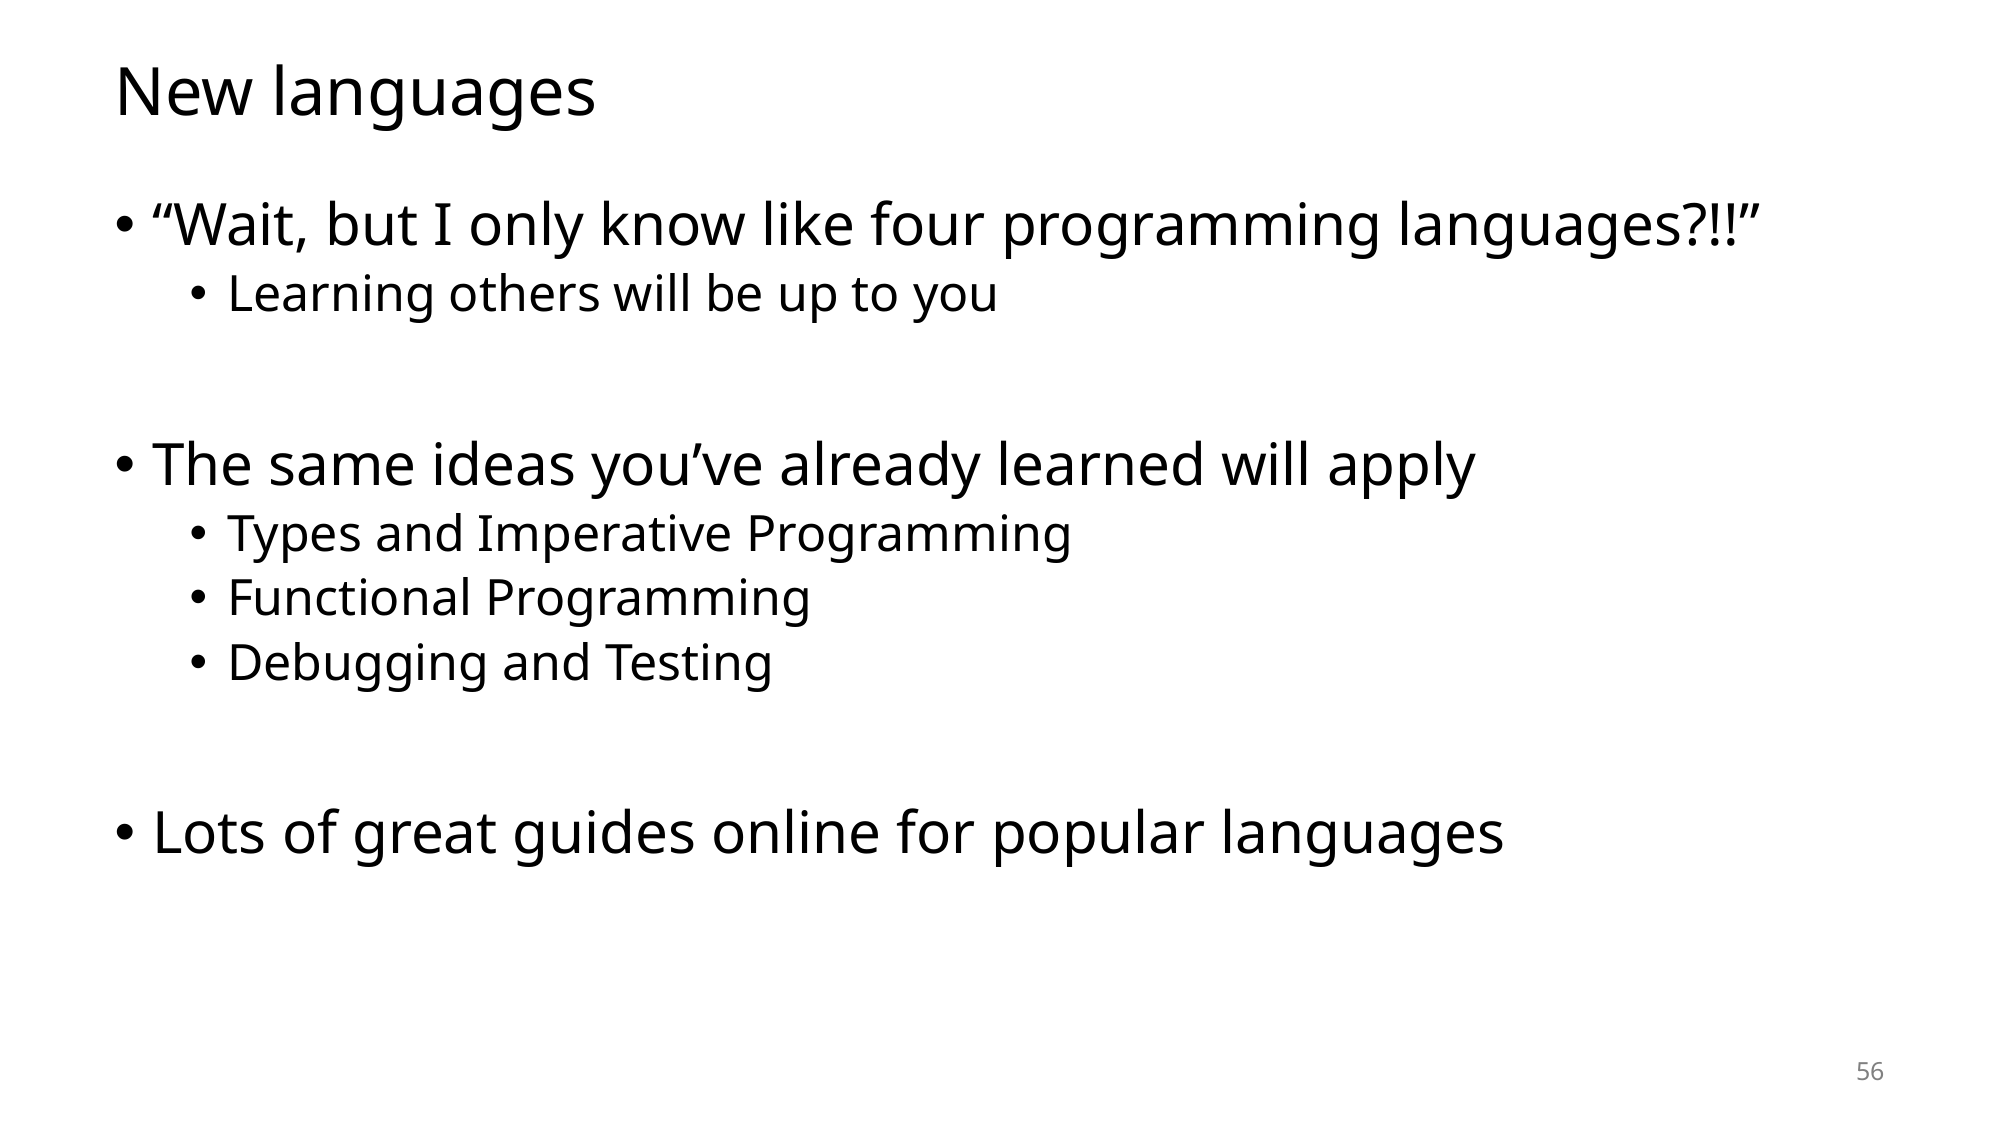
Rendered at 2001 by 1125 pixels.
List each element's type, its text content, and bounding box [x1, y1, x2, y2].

slide_number 56 [1749, 1042, 1900, 1103]
title New languages [99, 37, 1900, 150]
list “Wait, but I only know like four programming languages?!!” Learning others will be up to you The same ideas you’ve already learned will apply Types and Imperative Programming Functional Programming Debugging and Testing Lots of great guides online for popular languages [99, 187, 1900, 1013]
